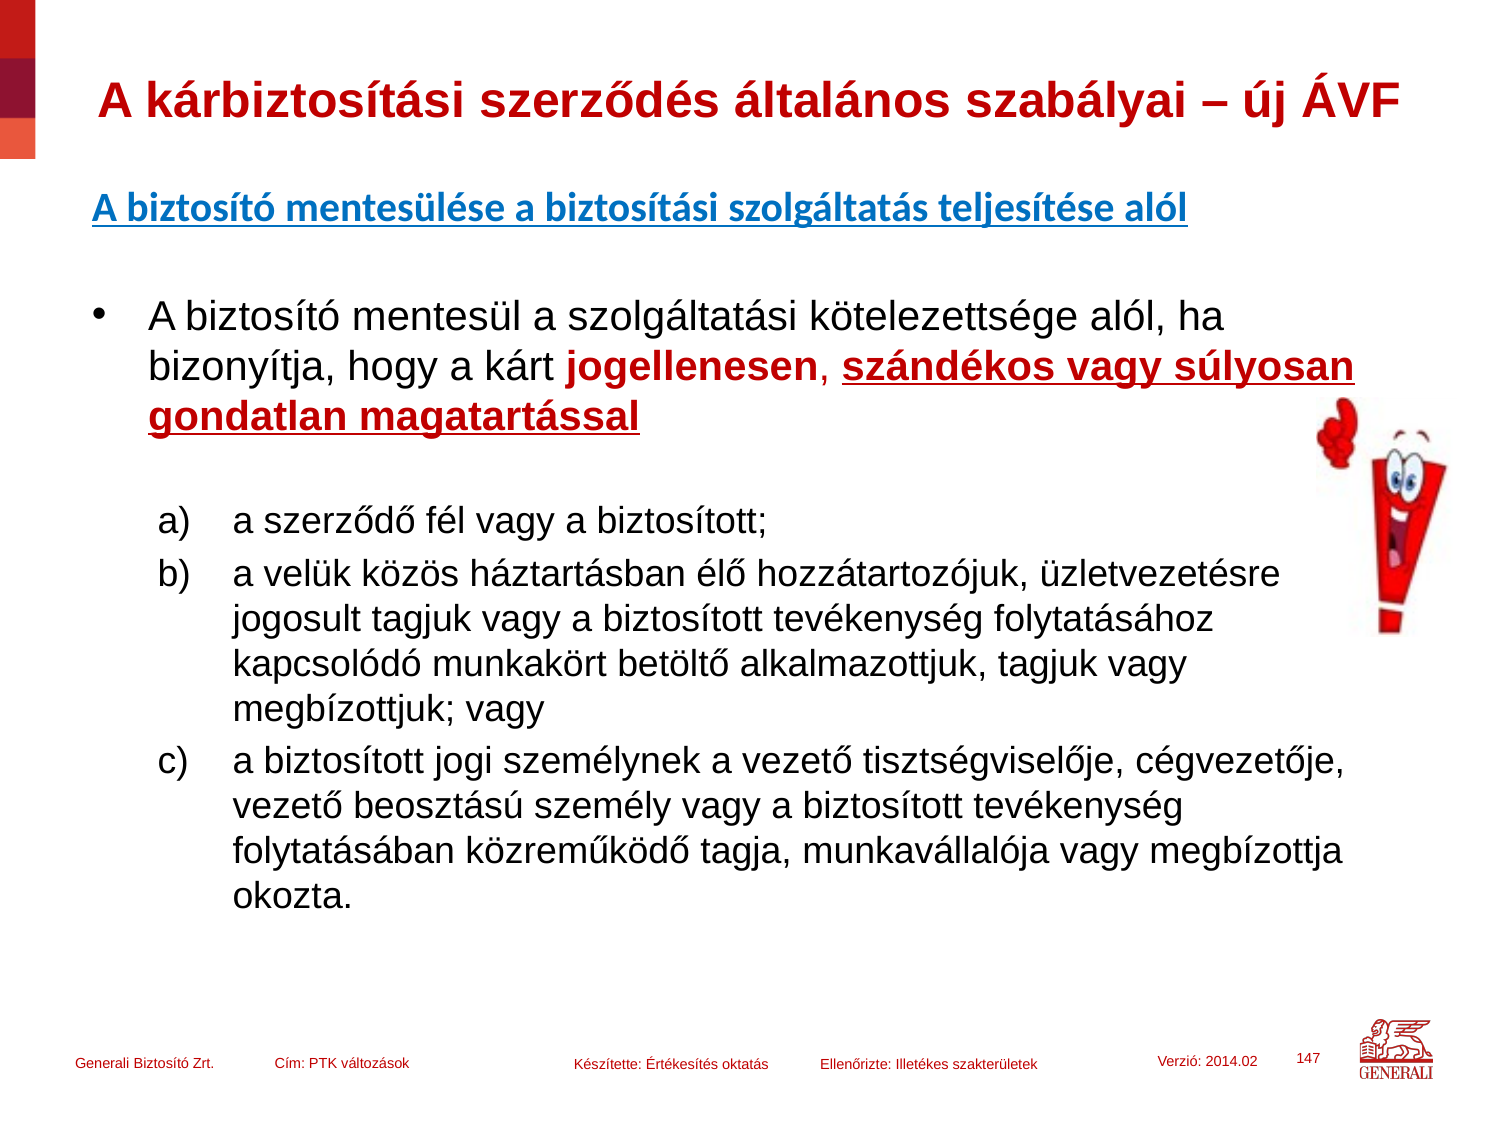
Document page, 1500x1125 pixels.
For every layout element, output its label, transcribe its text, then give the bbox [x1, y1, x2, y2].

picture [1316, 396, 1457, 637]
title A kárbiztosítási szerződés általános szabályai – új ÁVF [74, 44, 1426, 150]
list A biztosító mentesülése a biztosítási szolgáltatás teljesítése alól A biztosító mentesül a szolgáltatási kötelezettsége alól, ha bizonyítja, hogy a kárt jogellenesen, szándékos vagy súlyosan gondatlan magatartással a szerződő fél vagy a biztosított; a velük közös háztartásban élő hozzátartozójuk, üzletvezetésre jogosult tagjuk vagy a biztosított tevékenység folytatásához kapcsolódó munkakört betöltő alkalmazottjuk, tagjuk vagy megbízottjuk; vagy a biztosított jogi személynek a vezető tisztségviselője, cégvezetője, vezető beosztású személy vagy a biztosított tevékenység folytatásában közreműködő tagja, munkavállalója vagy megbízottja okozta. [76, 172, 1428, 1036]
